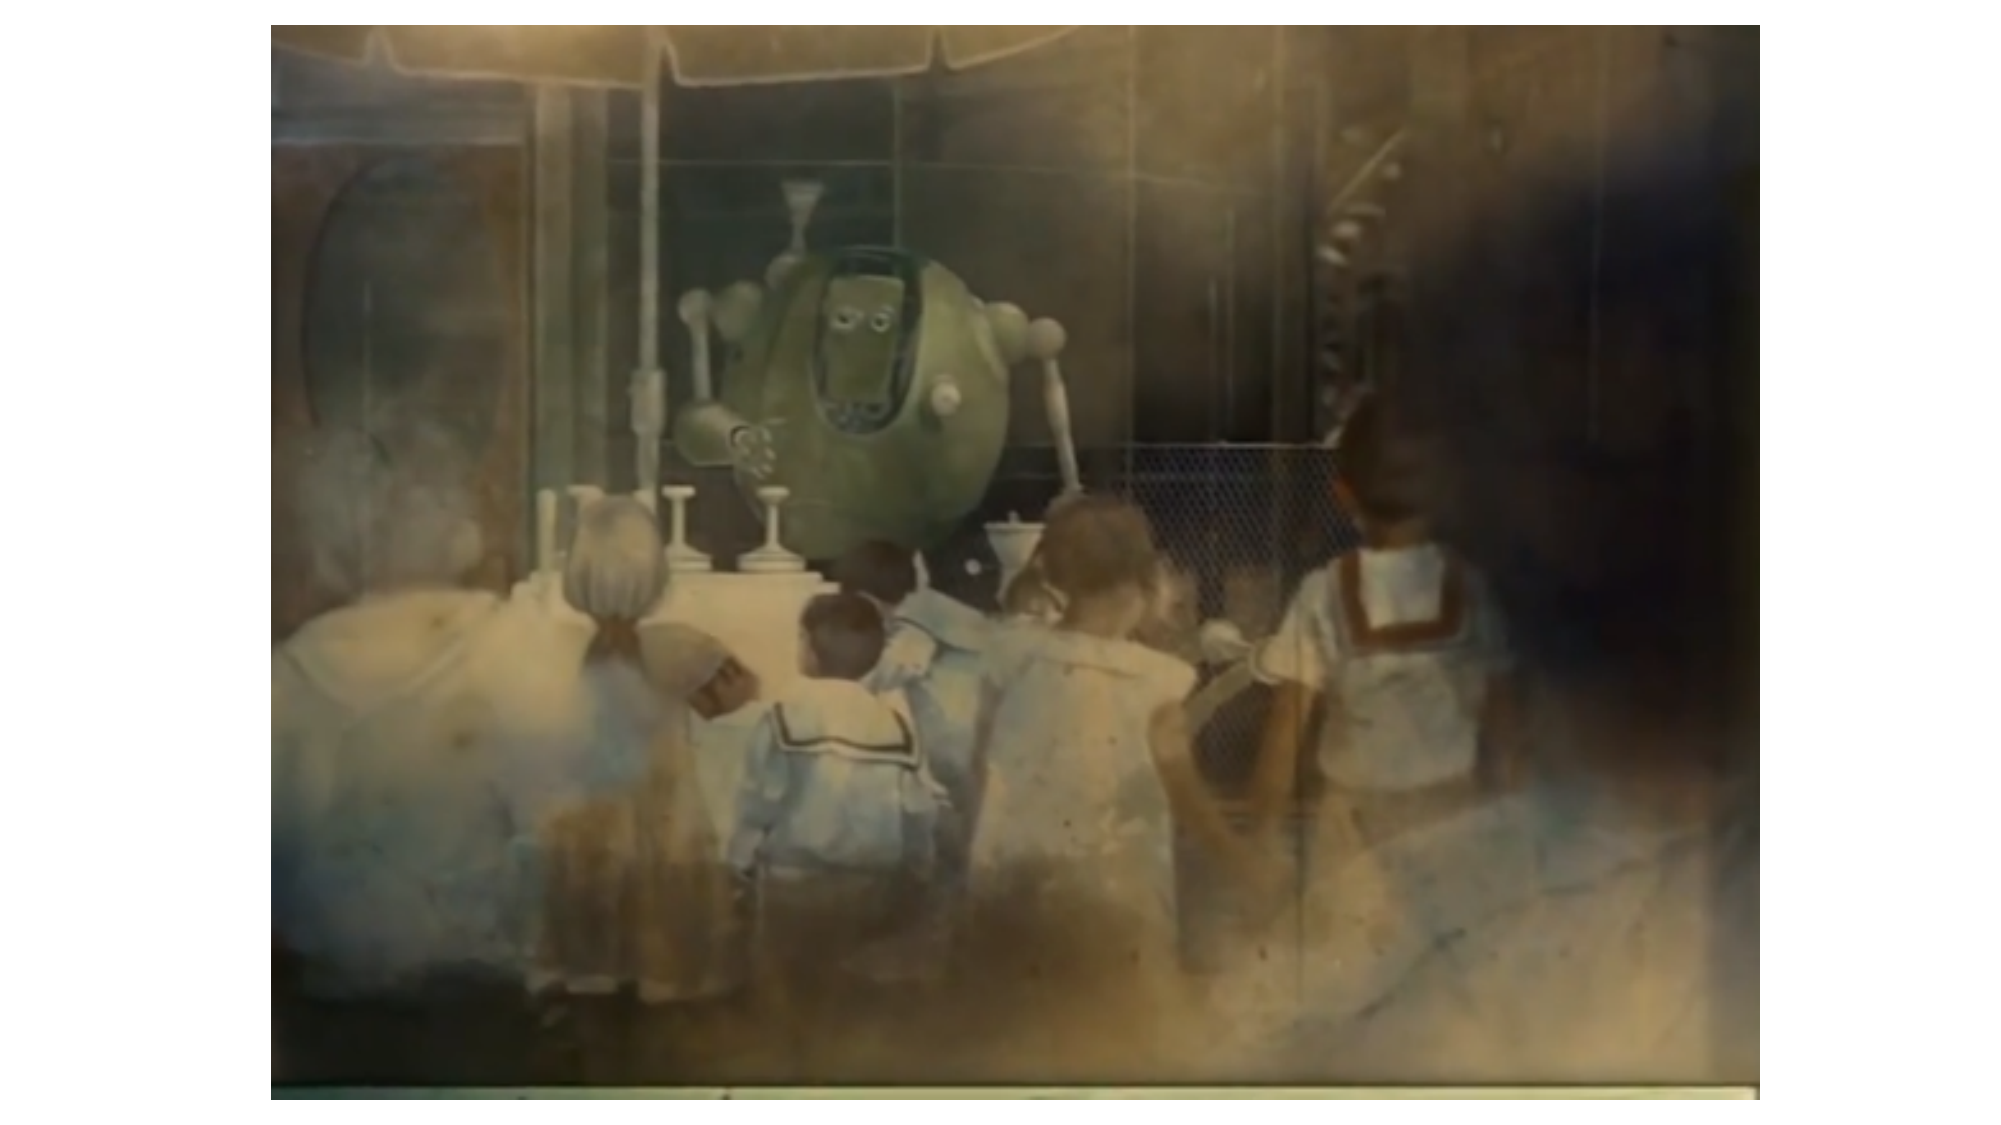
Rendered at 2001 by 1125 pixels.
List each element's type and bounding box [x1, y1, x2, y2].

list [271, 25, 1760, 1100]
